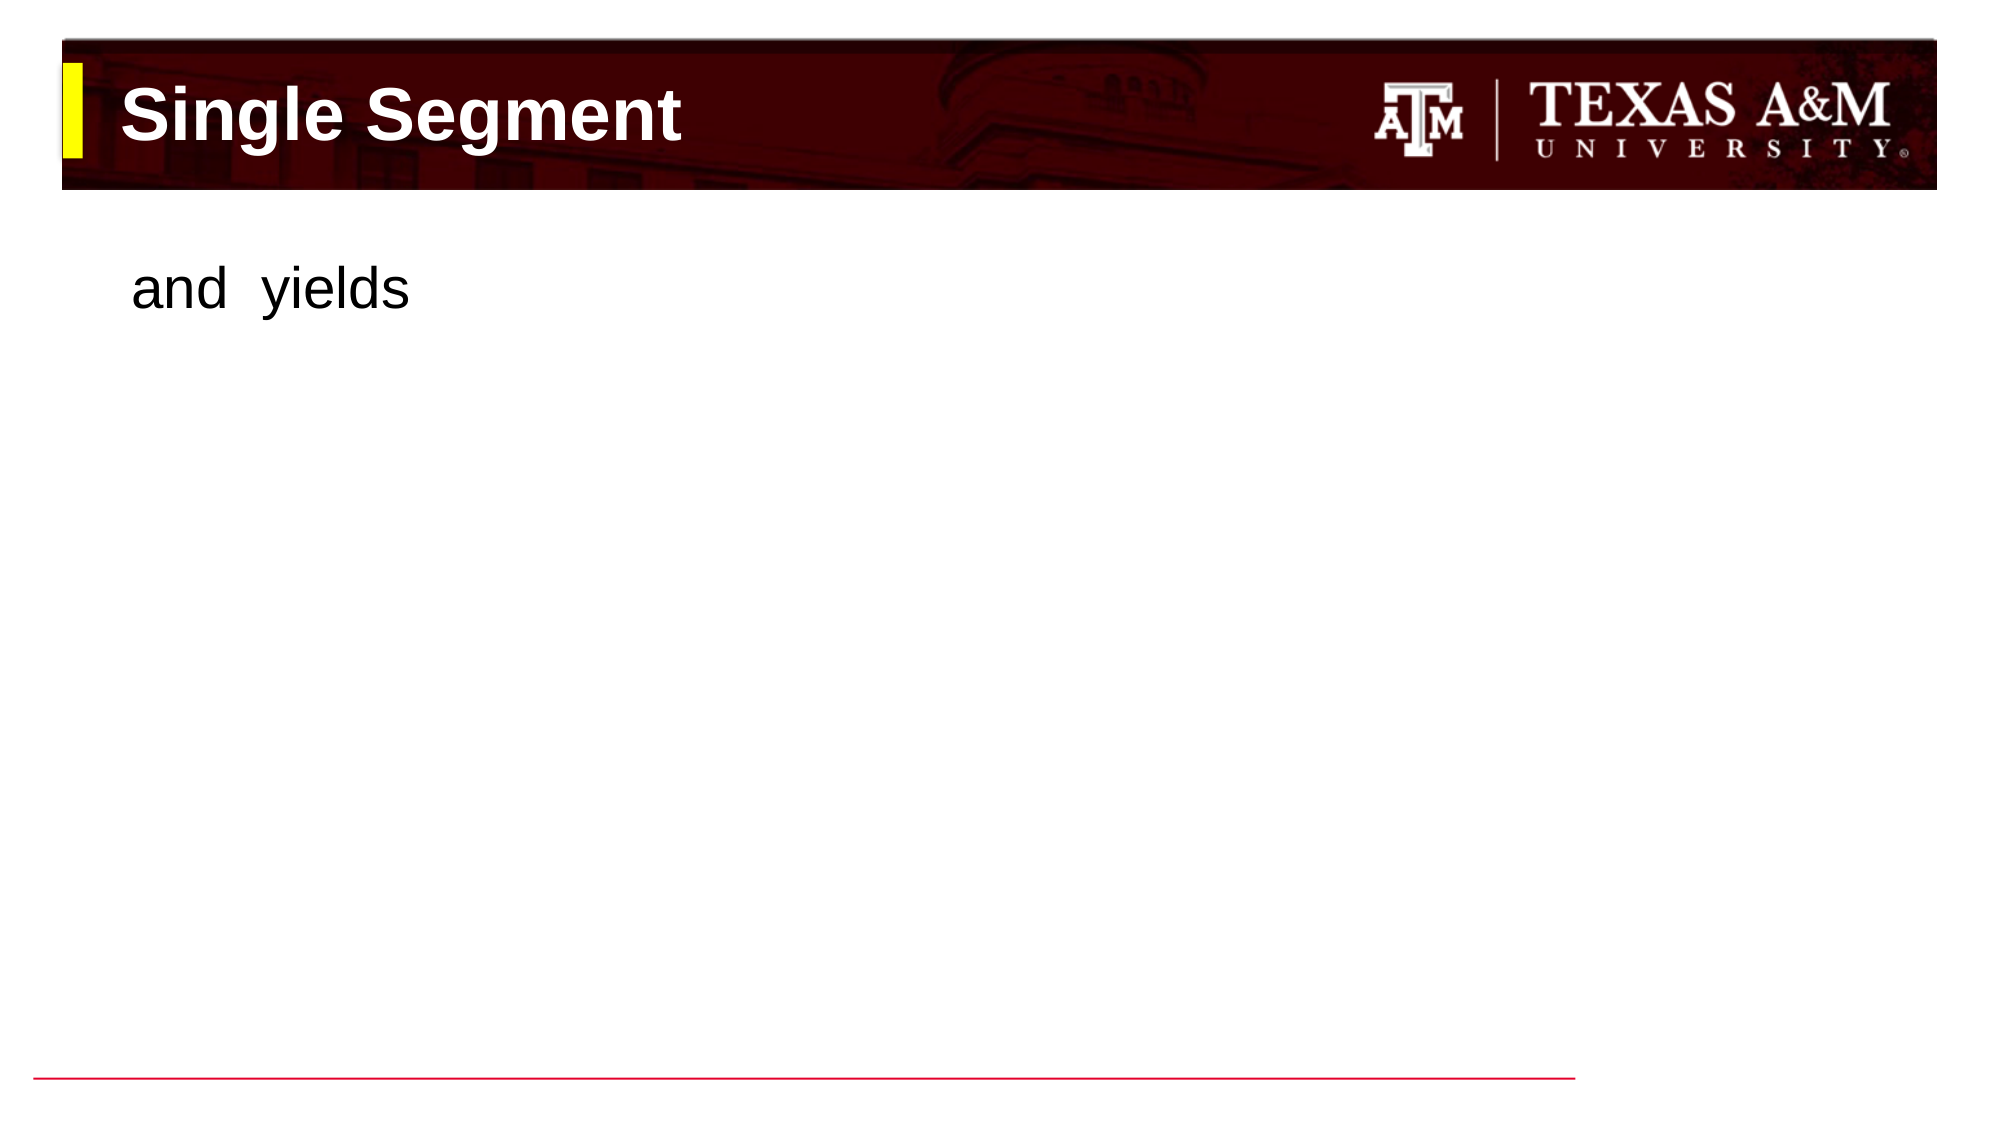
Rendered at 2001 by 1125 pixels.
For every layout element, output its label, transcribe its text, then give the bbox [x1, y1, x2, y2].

picture [1367, 37, 1937, 190]
picture [62, 37, 105, 190]
title Single Segment [105, 16, 1367, 205]
